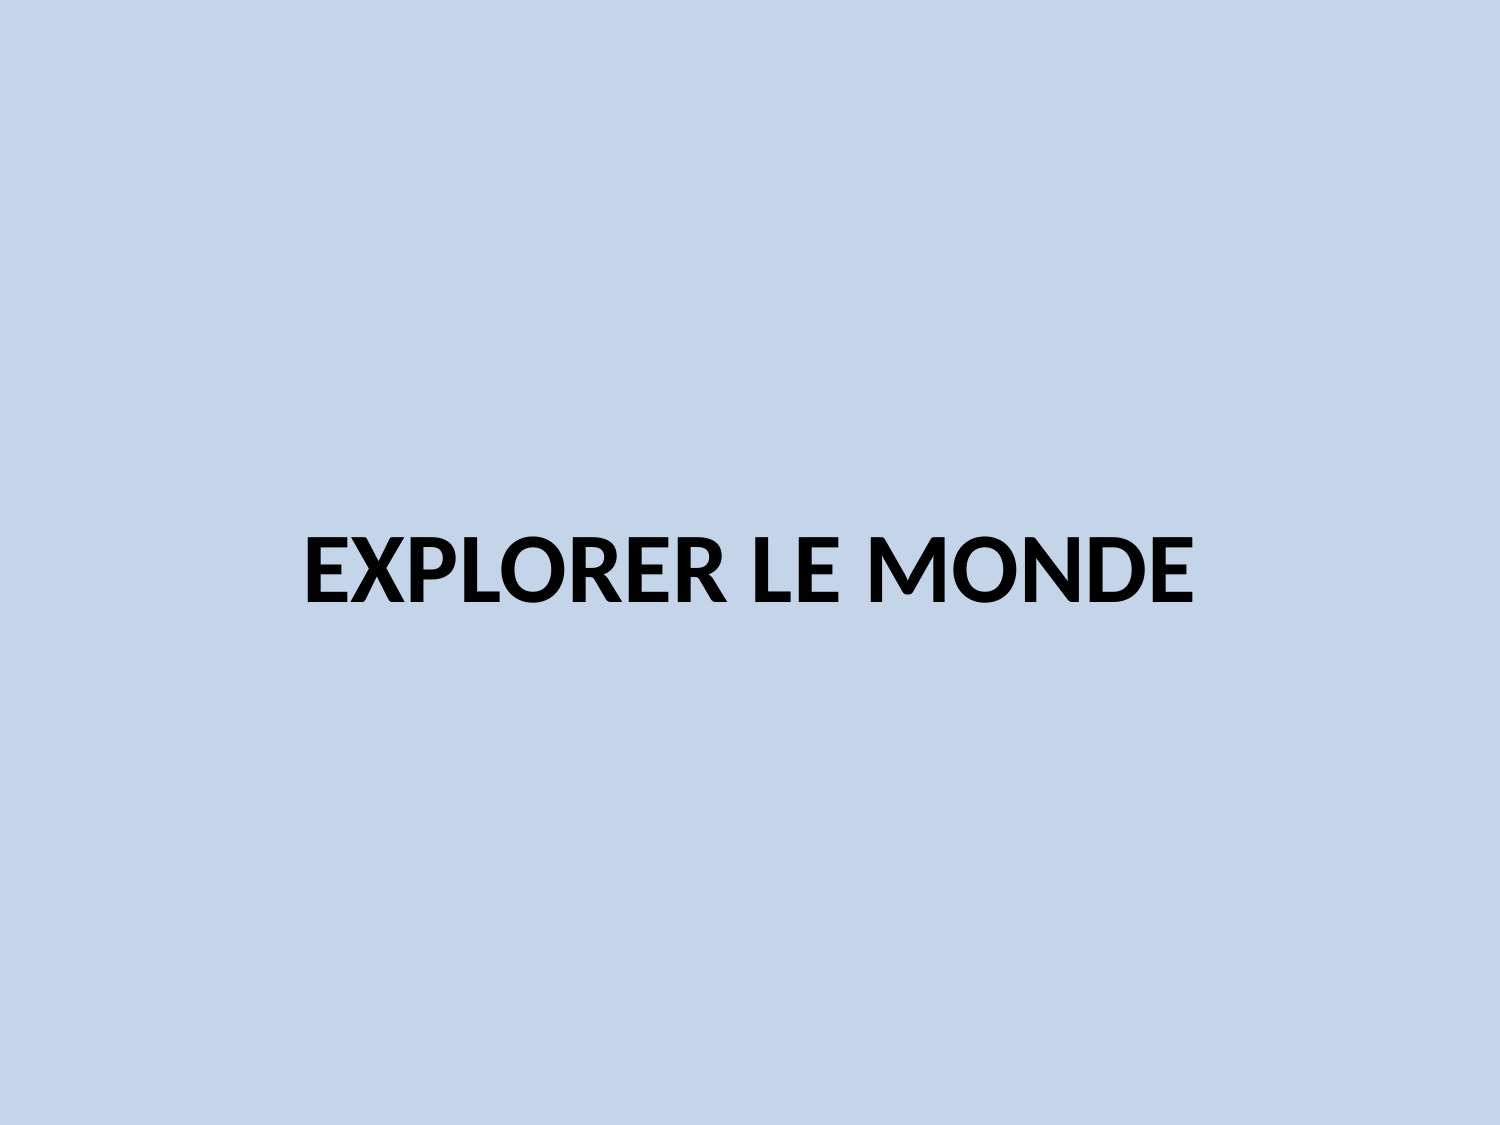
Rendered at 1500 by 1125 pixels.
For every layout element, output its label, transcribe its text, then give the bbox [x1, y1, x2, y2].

title EXPLORER LE MONDE [0, 0, 1500, 1125]
